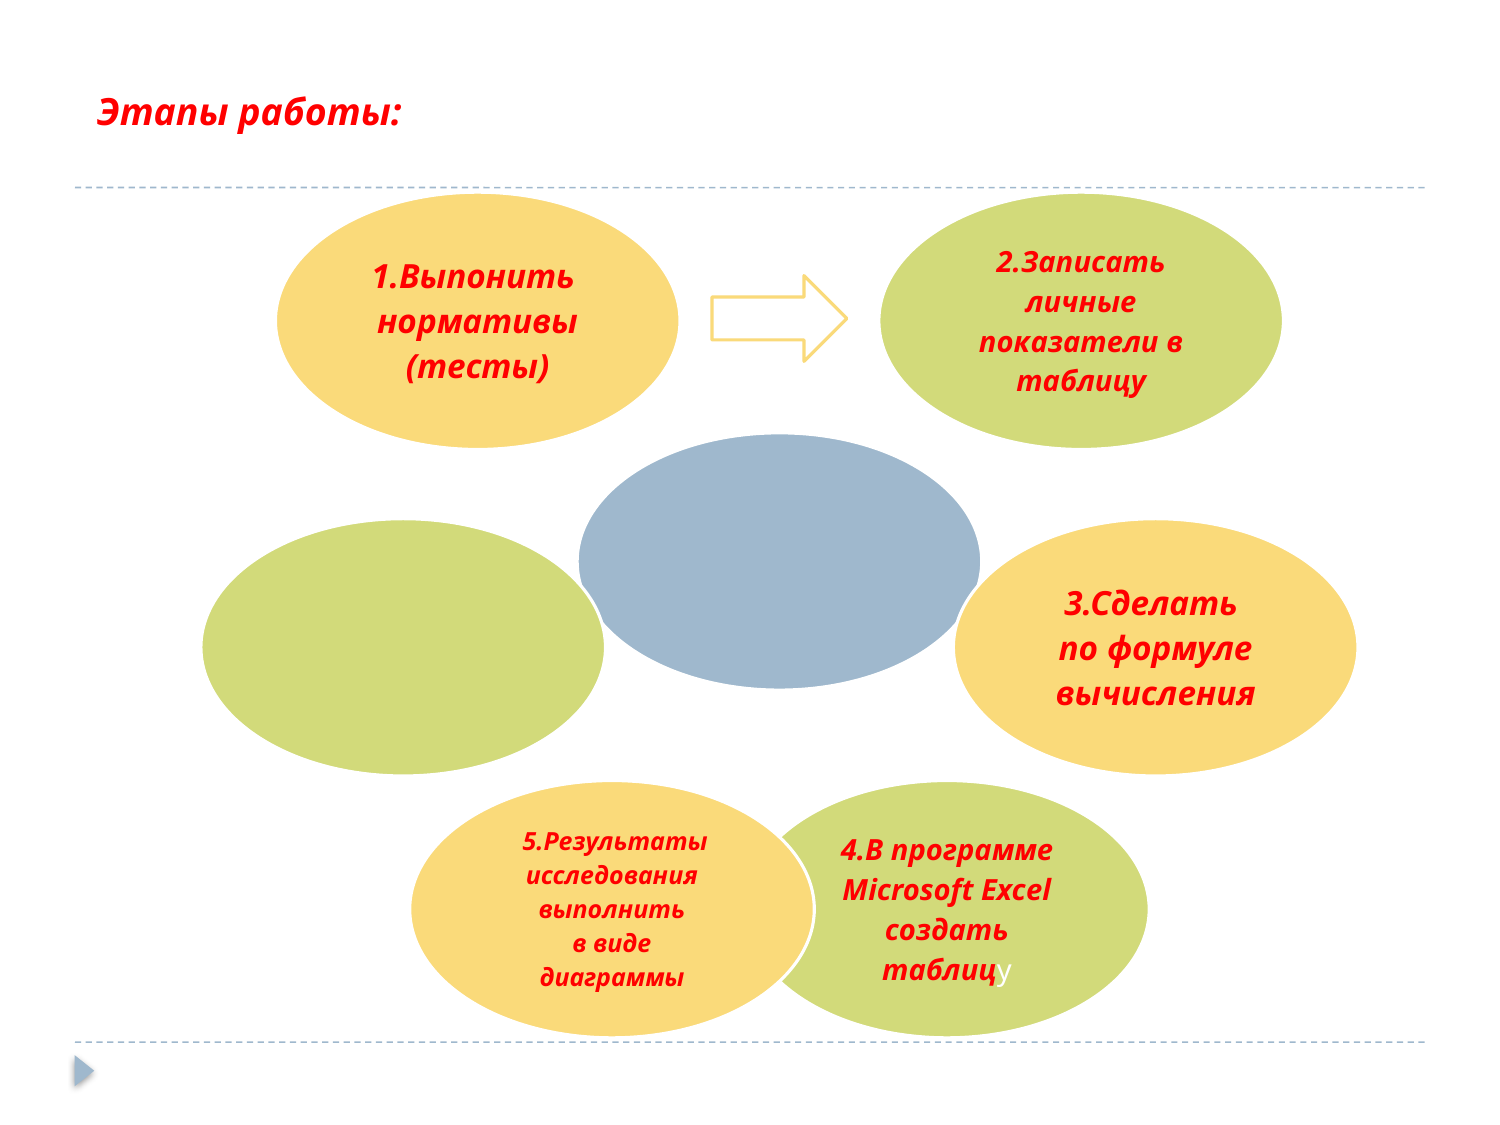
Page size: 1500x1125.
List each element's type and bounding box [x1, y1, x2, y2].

text_box [0, 46, 1500, 1077]
